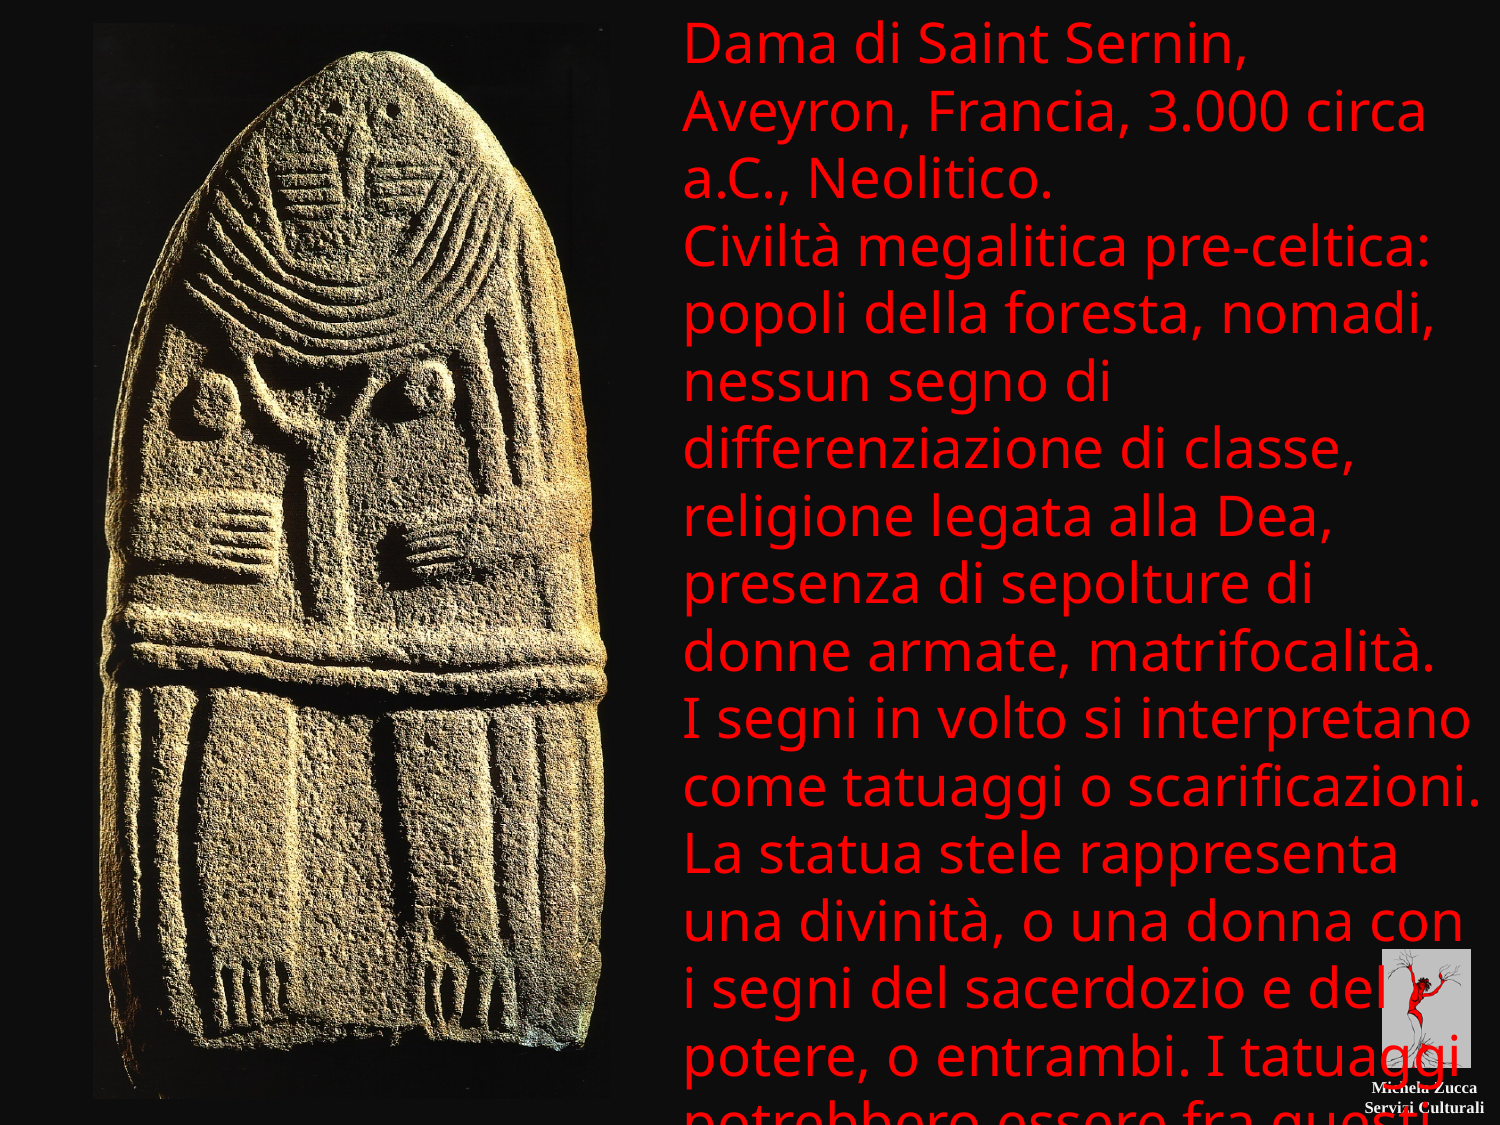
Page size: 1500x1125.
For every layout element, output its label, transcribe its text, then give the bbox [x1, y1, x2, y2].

text_box Dama di Saint Sernin, Aveyron, Francia, 3.000 circa a.C., Neolitico. Civiltà megalitica pre-celtica: popoli della foresta, nomadi, nessun segno di differenziazione di classe, religione legata alla Dea, presenza di sepolture di donne armate, matrifocalità. I segni in volto si interpretano come tatuaggi o scarificazioni. La statua stele rappresenta una divinità, o una donna con i segni del sacerdozio e del potere, o entrambi. I tatuaggi potrebbero essere fra questi simboli. [667, 0, 1500, 1125]
picture [1382, 948, 1472, 1068]
picture [93, 23, 611, 1100]
